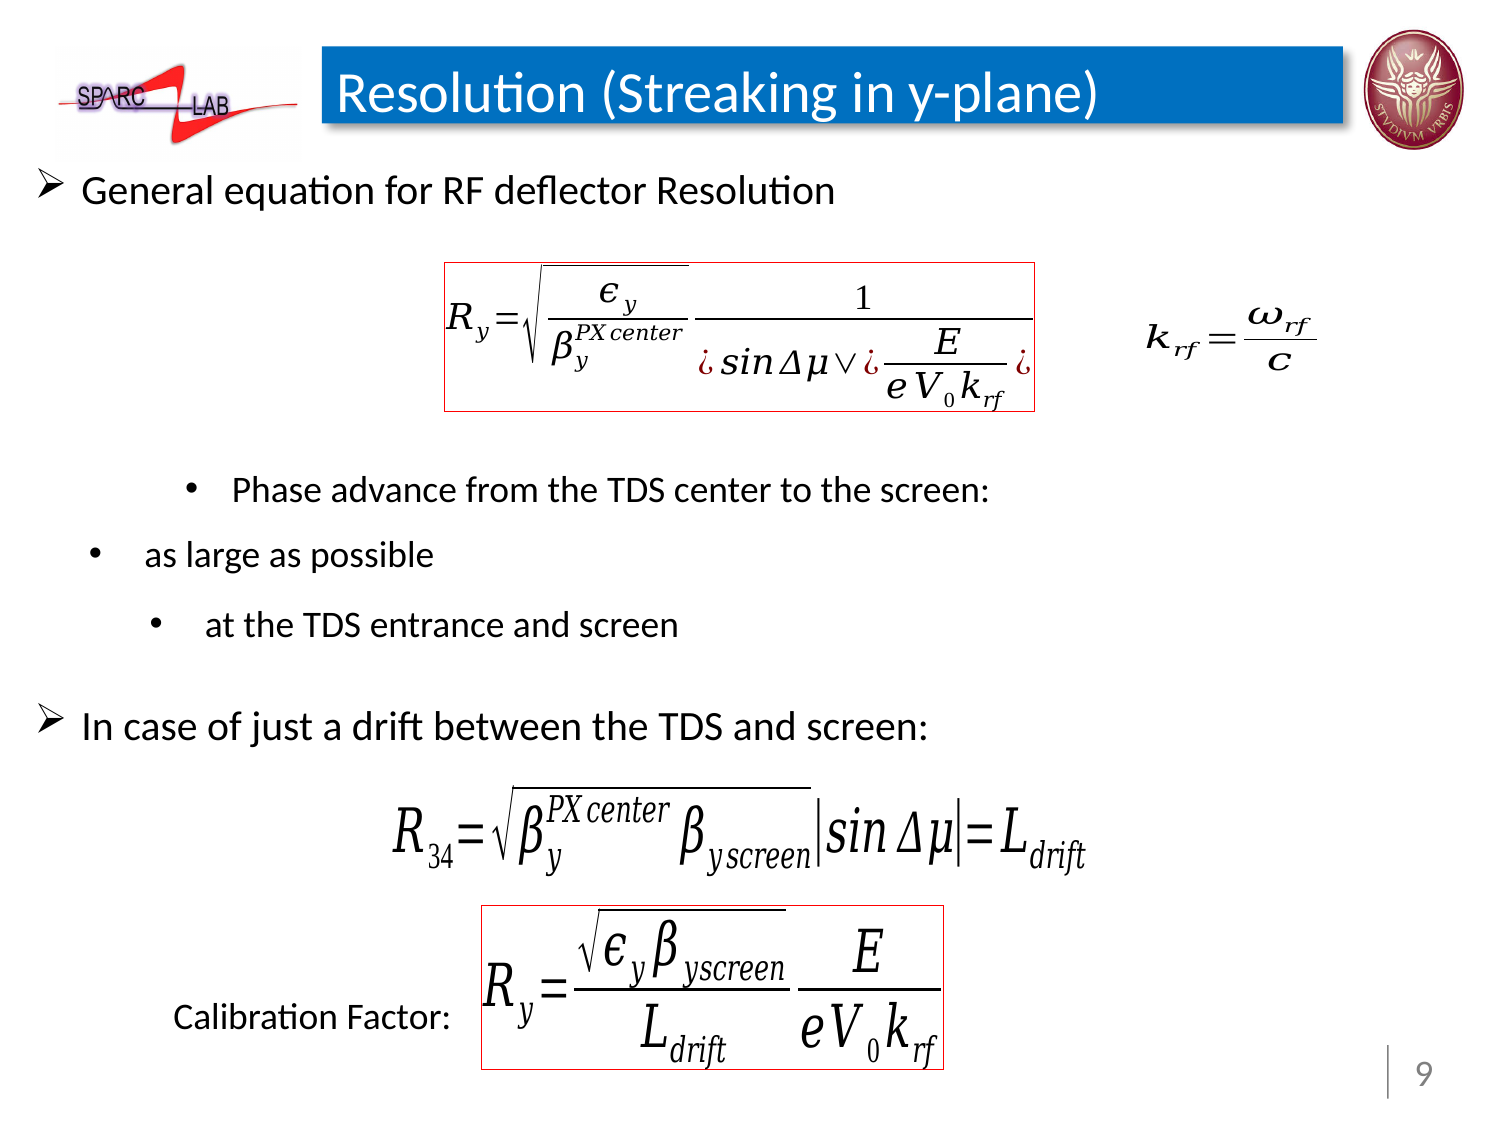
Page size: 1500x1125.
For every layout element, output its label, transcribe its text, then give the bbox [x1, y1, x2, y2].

text_box General equation for RF deflector Resolution [19, 155, 885, 221]
title Resolution (Streaking in y-plane) [321, 46, 1343, 124]
text_box In case of just a drift between the TDS and screen: [19, 691, 1043, 757]
picture [1325, 22, 1495, 156]
text_box Calibration Factor: [158, 984, 479, 1044]
